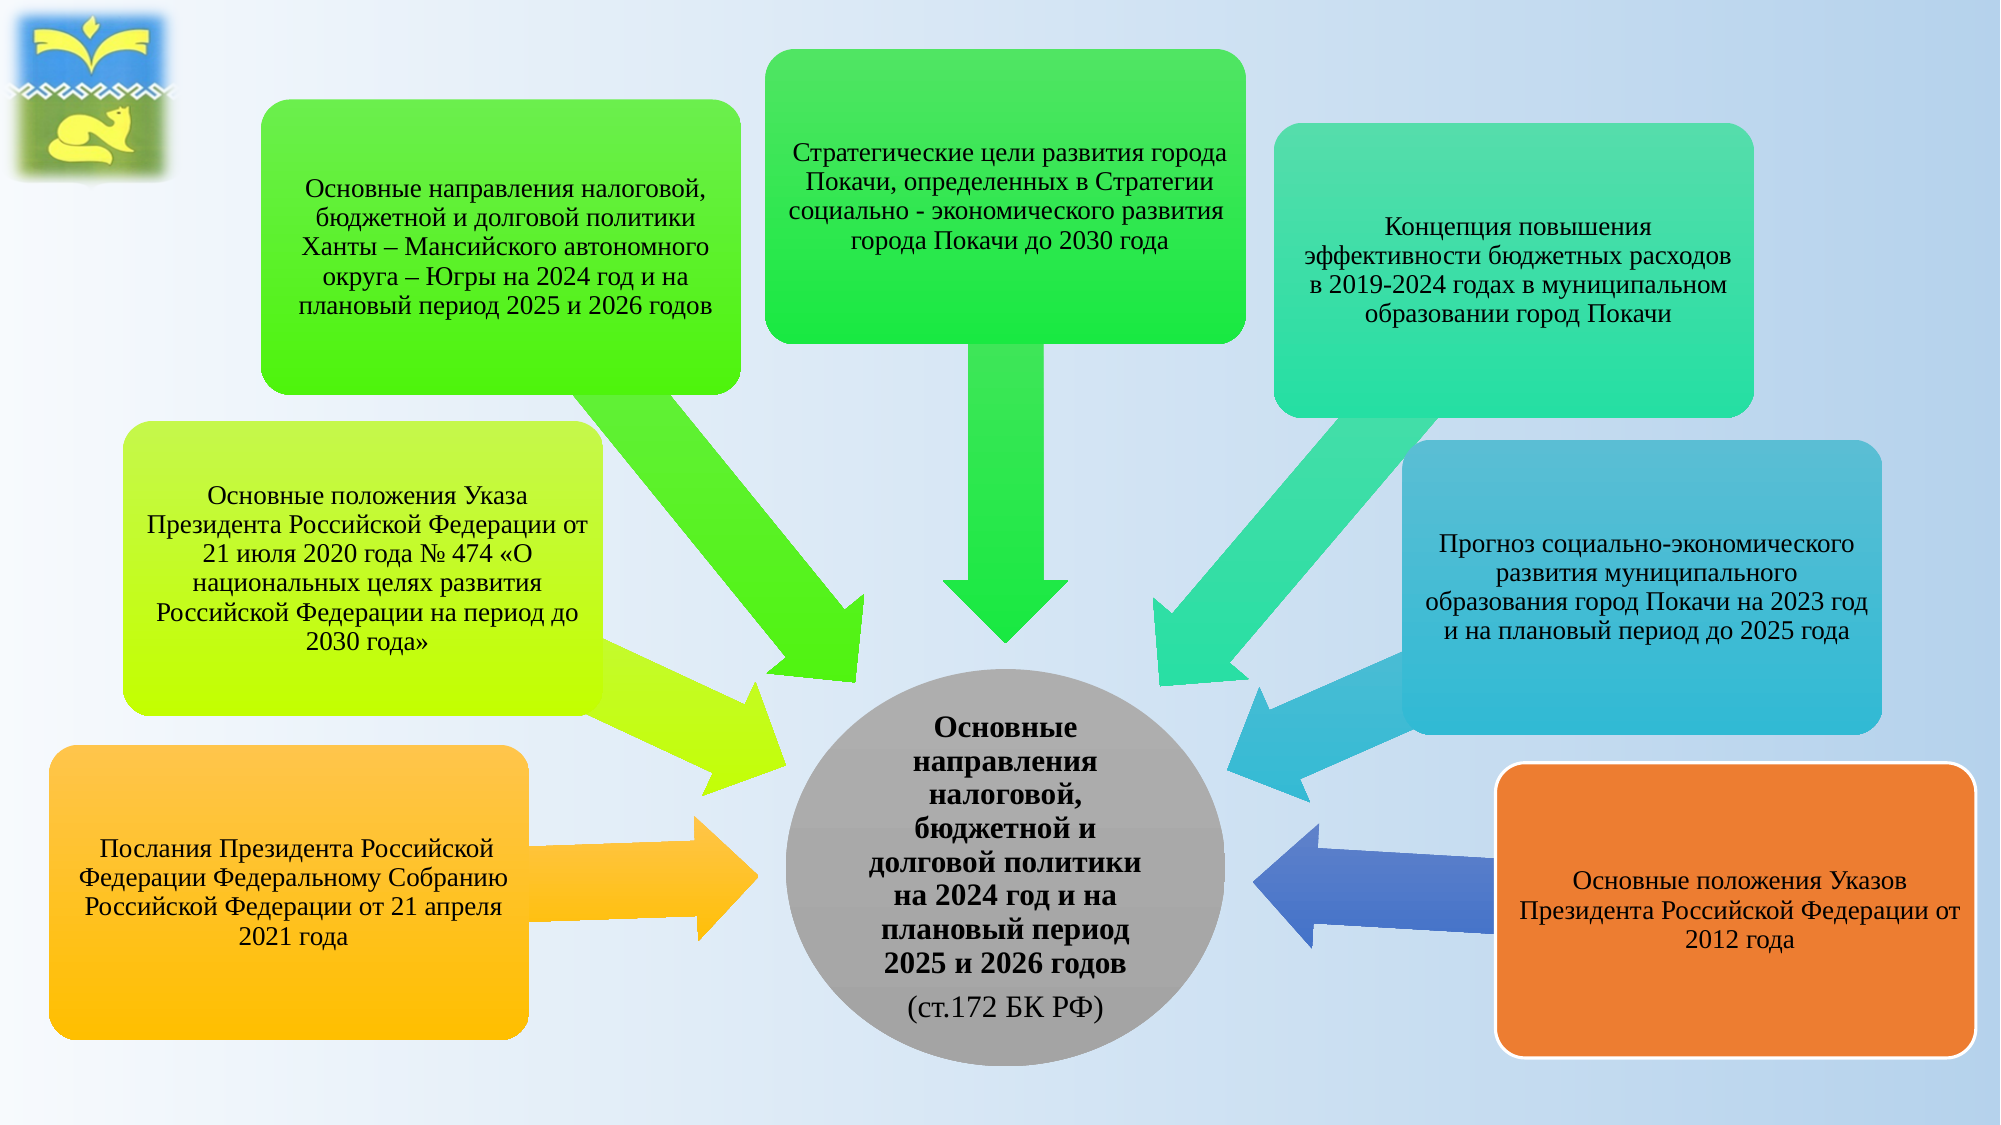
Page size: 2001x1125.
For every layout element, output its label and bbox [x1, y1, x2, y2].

picture [0, 0, 183, 193]
text_box [31, 7, 1980, 1084]
